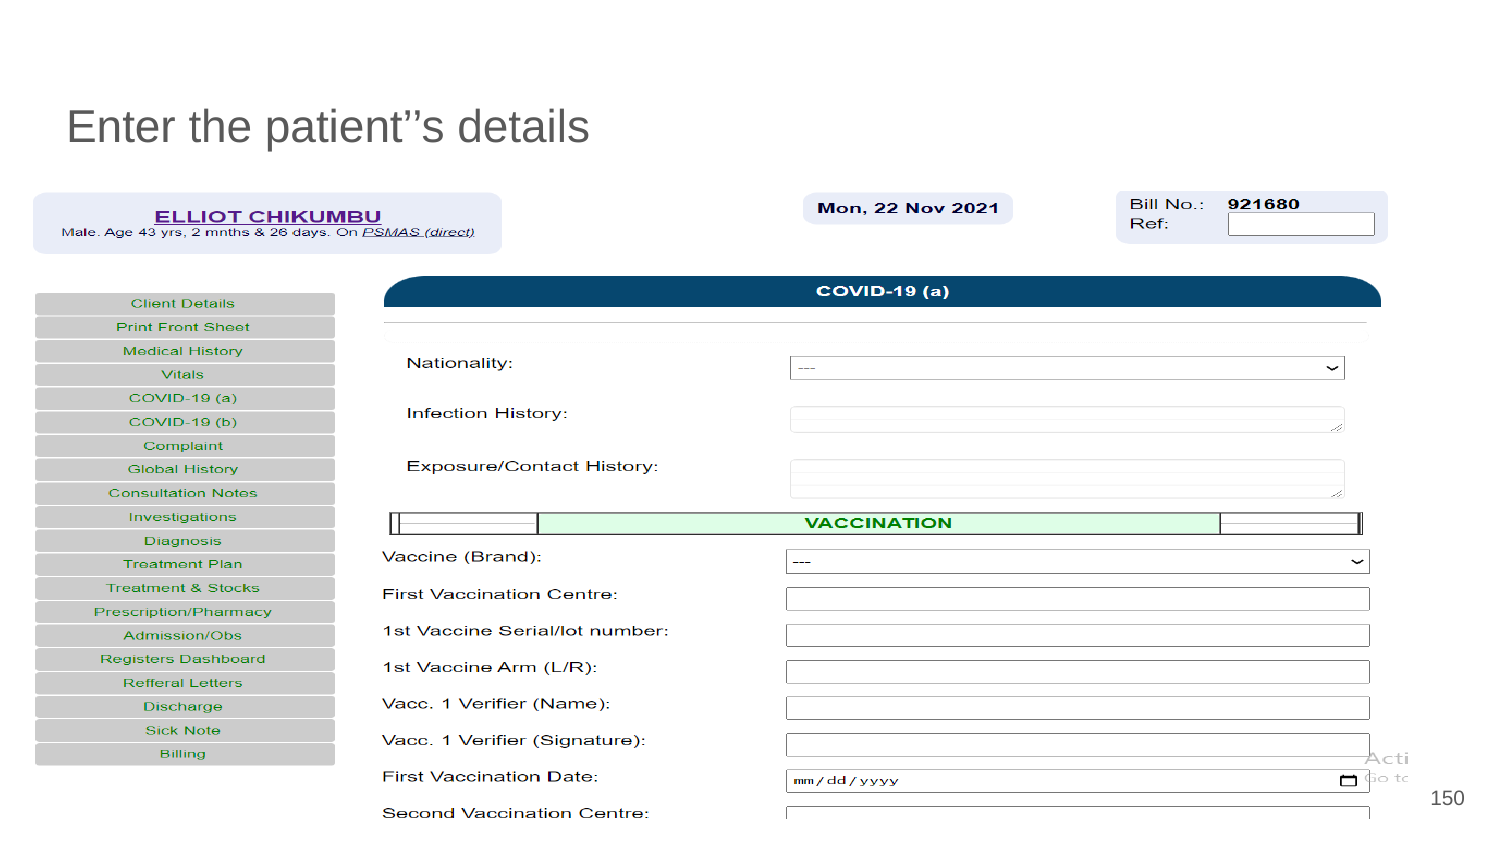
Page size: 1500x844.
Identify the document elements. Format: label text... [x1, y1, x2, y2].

picture [24, 191, 1408, 819]
title Enter the patient’’s details [51, 72, 1449, 167]
slide_number ‹#› [1389, 764, 1480, 830]
